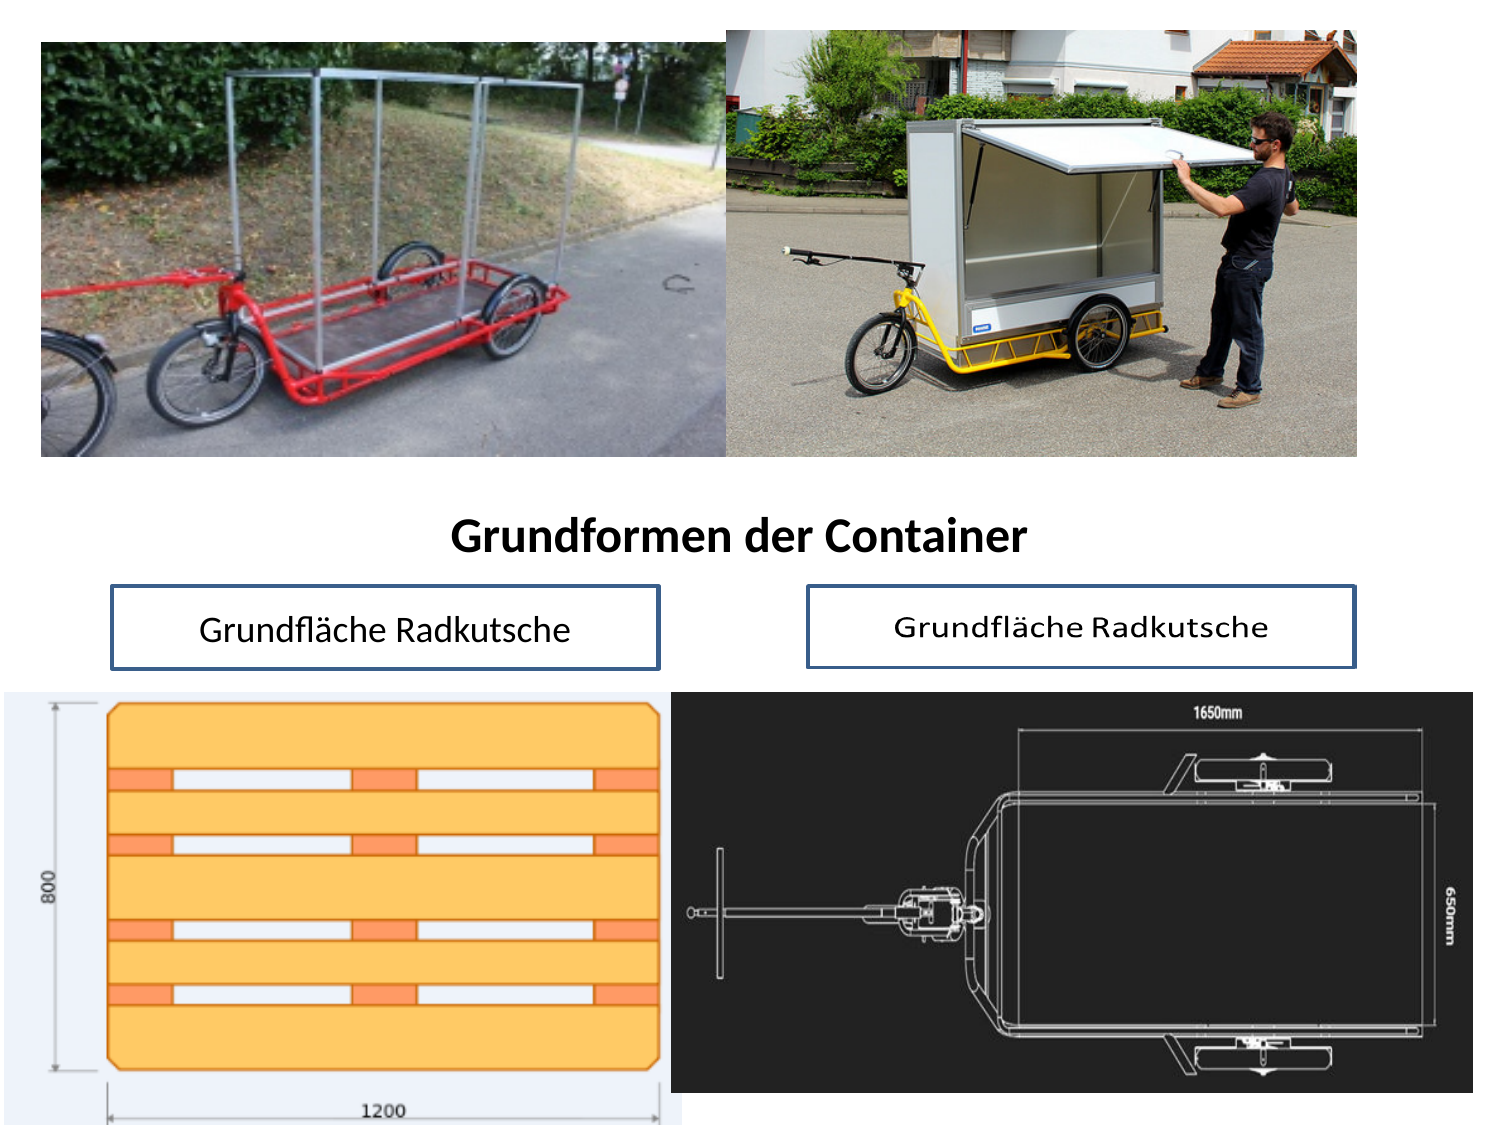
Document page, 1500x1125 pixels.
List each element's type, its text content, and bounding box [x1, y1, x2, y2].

title Grundformen der Container [138, 479, 1341, 587]
picture [805, 583, 1357, 670]
picture [4, 692, 1473, 1125]
picture [40, 30, 1357, 457]
text_box Grundfläche Radkutsche [110, 584, 661, 671]
